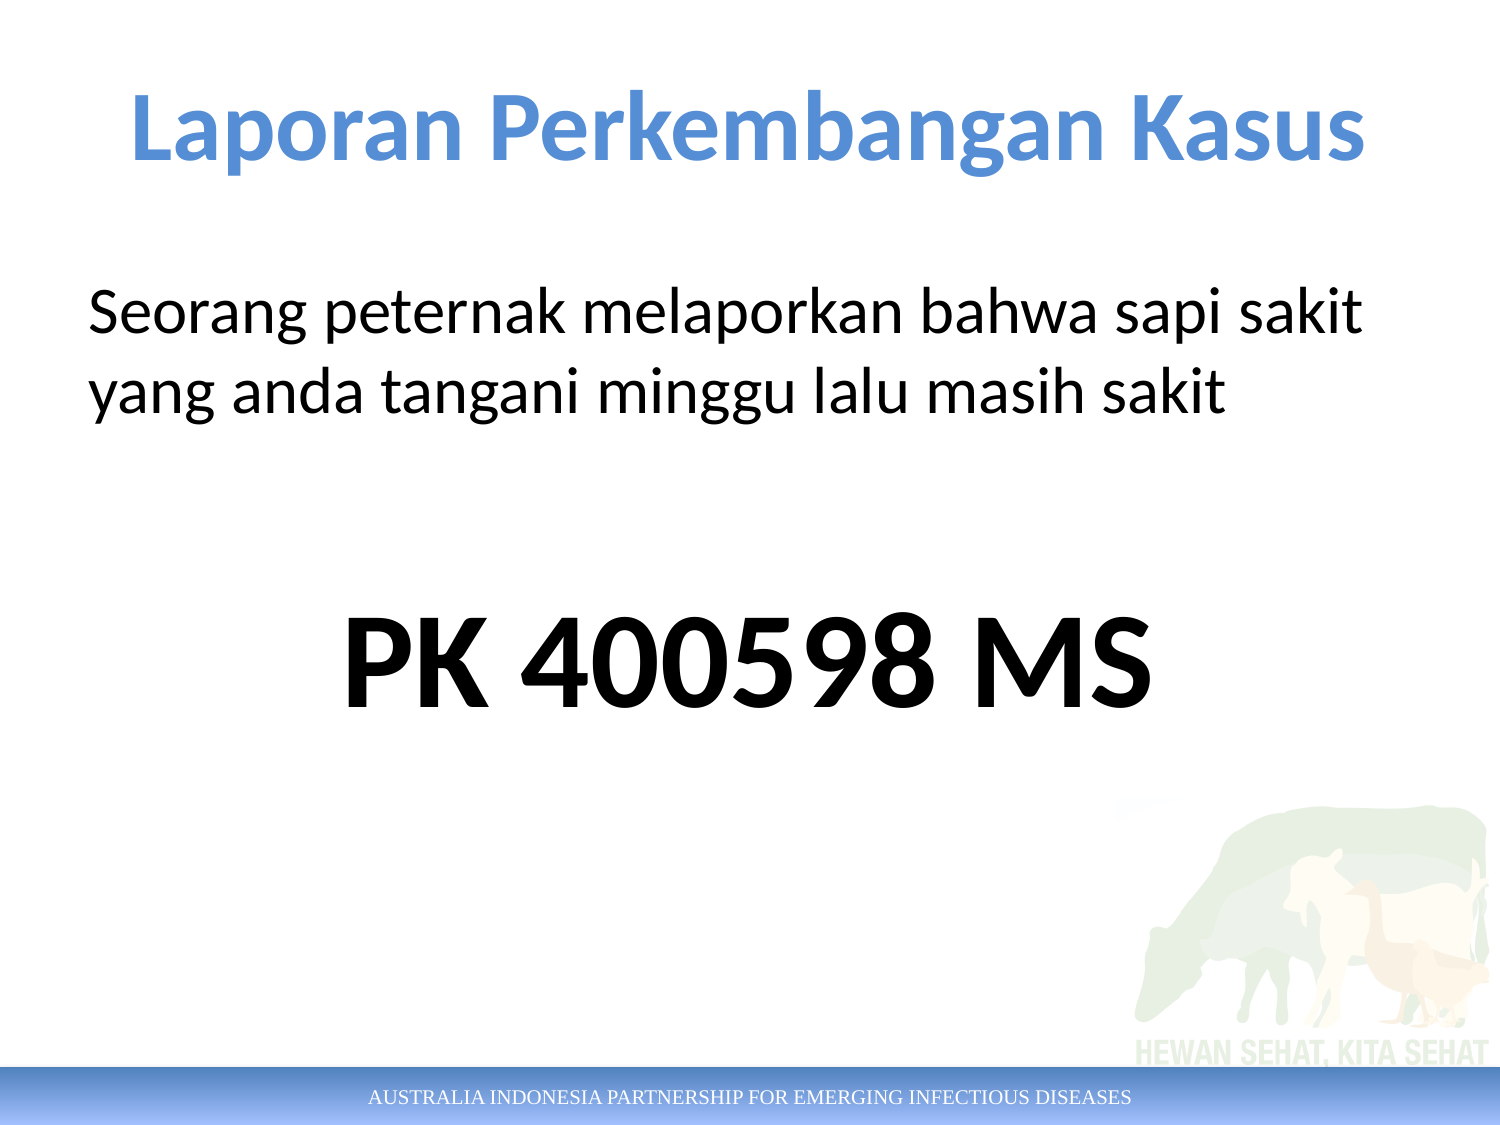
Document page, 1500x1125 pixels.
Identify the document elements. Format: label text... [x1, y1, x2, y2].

text_box PK 400598 MS [326, 562, 1171, 743]
title Laporan Perkembangan Kasus [73, 26, 1424, 215]
list Seorang peternak melaporkan bahwa sapi sakit yang anda tangani minggu lalu masih sakit [73, 258, 1424, 492]
